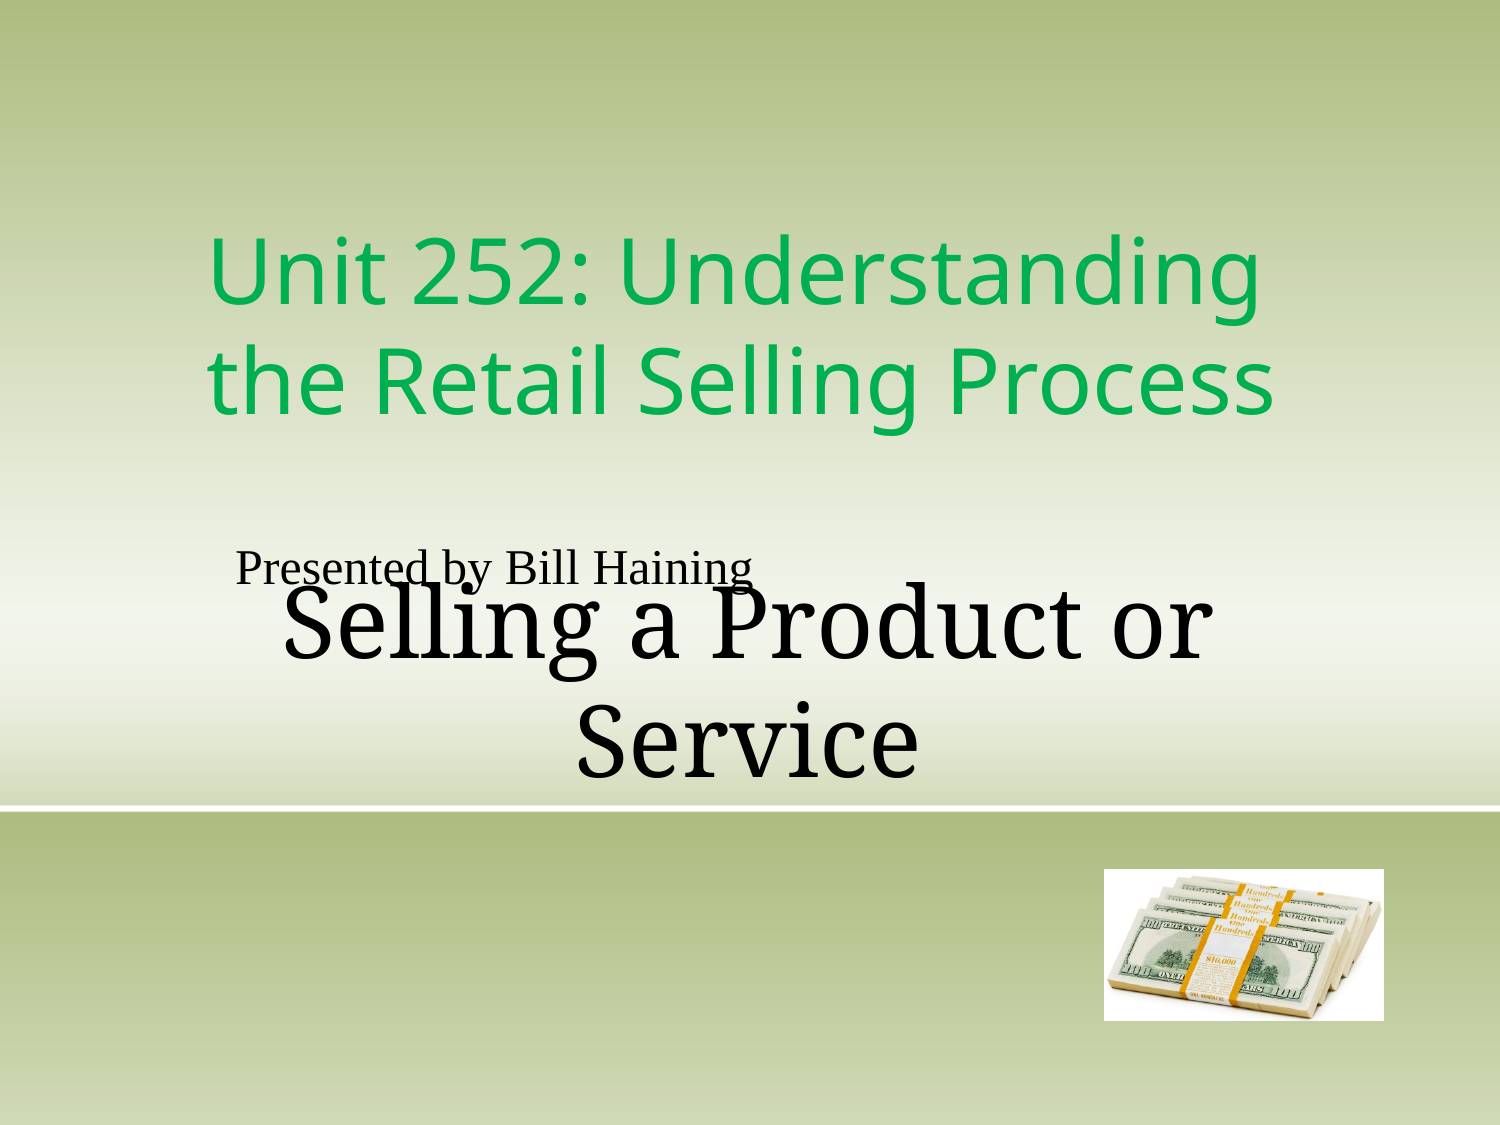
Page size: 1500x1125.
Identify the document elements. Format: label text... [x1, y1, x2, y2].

text_box Presented by Bill Haining [220, 527, 769, 602]
picture [0, 0, 1500, 1125]
text_box Unit 252: Understanding the Retail Selling Process [192, 205, 1305, 441]
title Selling a Product or Service [110, 633, 1386, 806]
